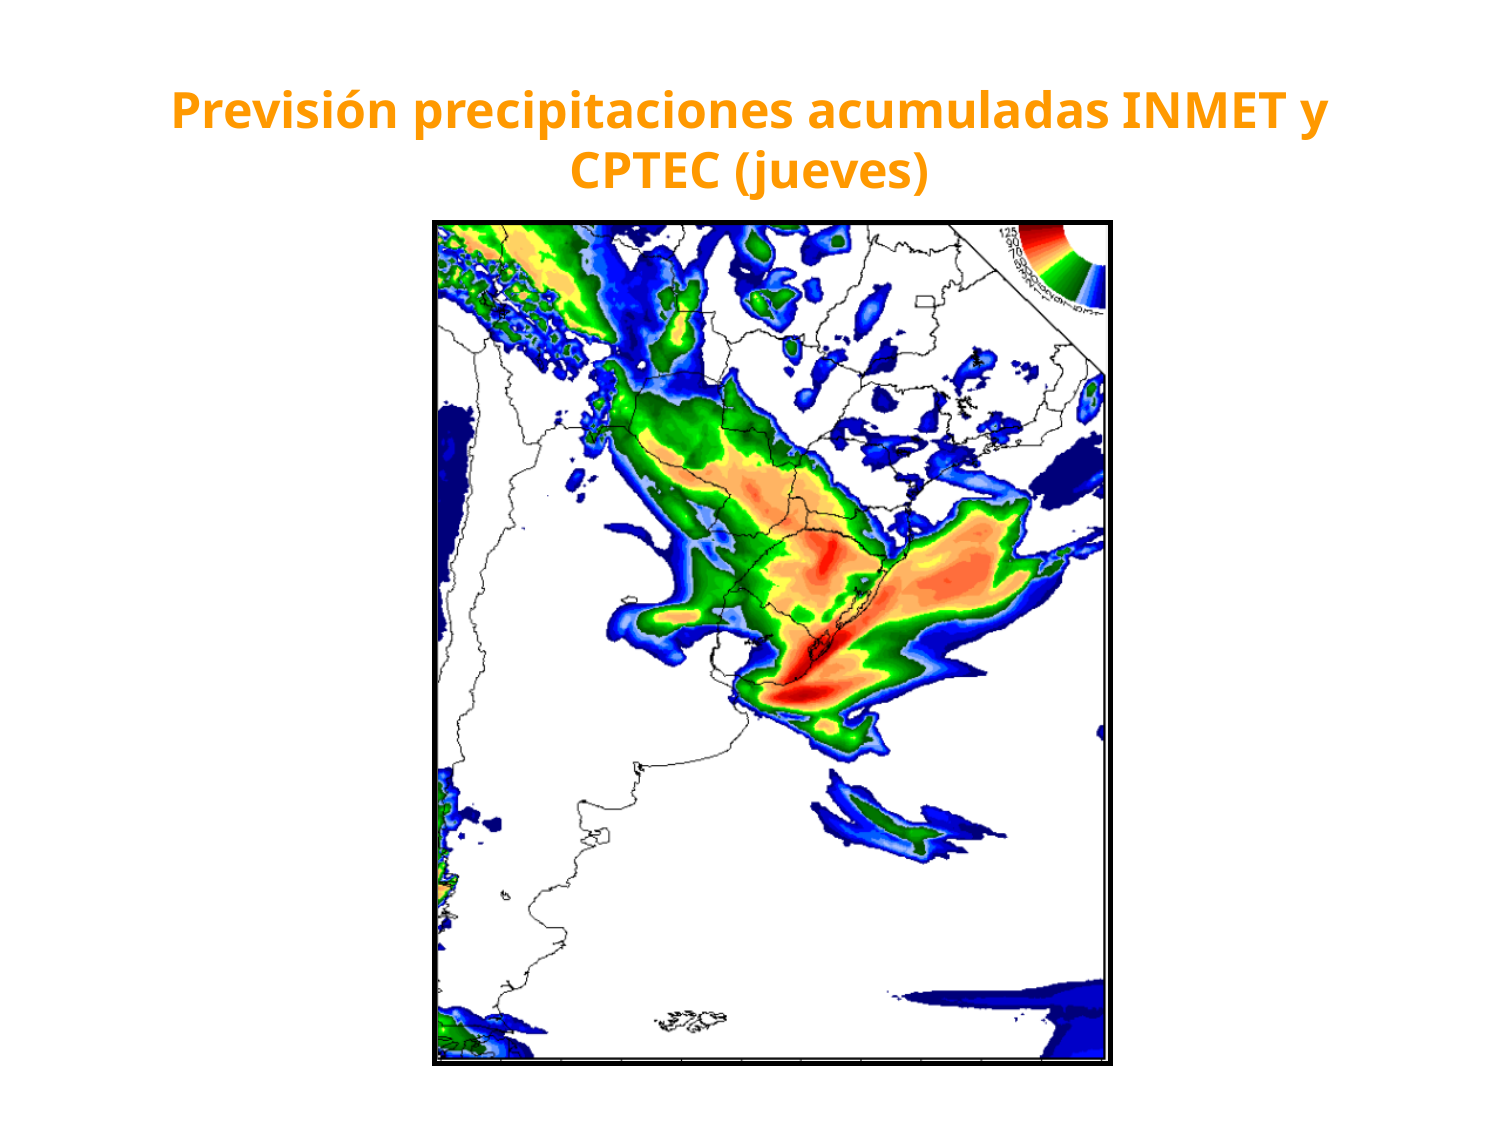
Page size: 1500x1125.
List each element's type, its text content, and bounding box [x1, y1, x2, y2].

title Previsión precipitaciones acumuladas INMET y CPTEC (jueves) [75, 45, 1425, 233]
picture [437, 224, 1109, 1061]
